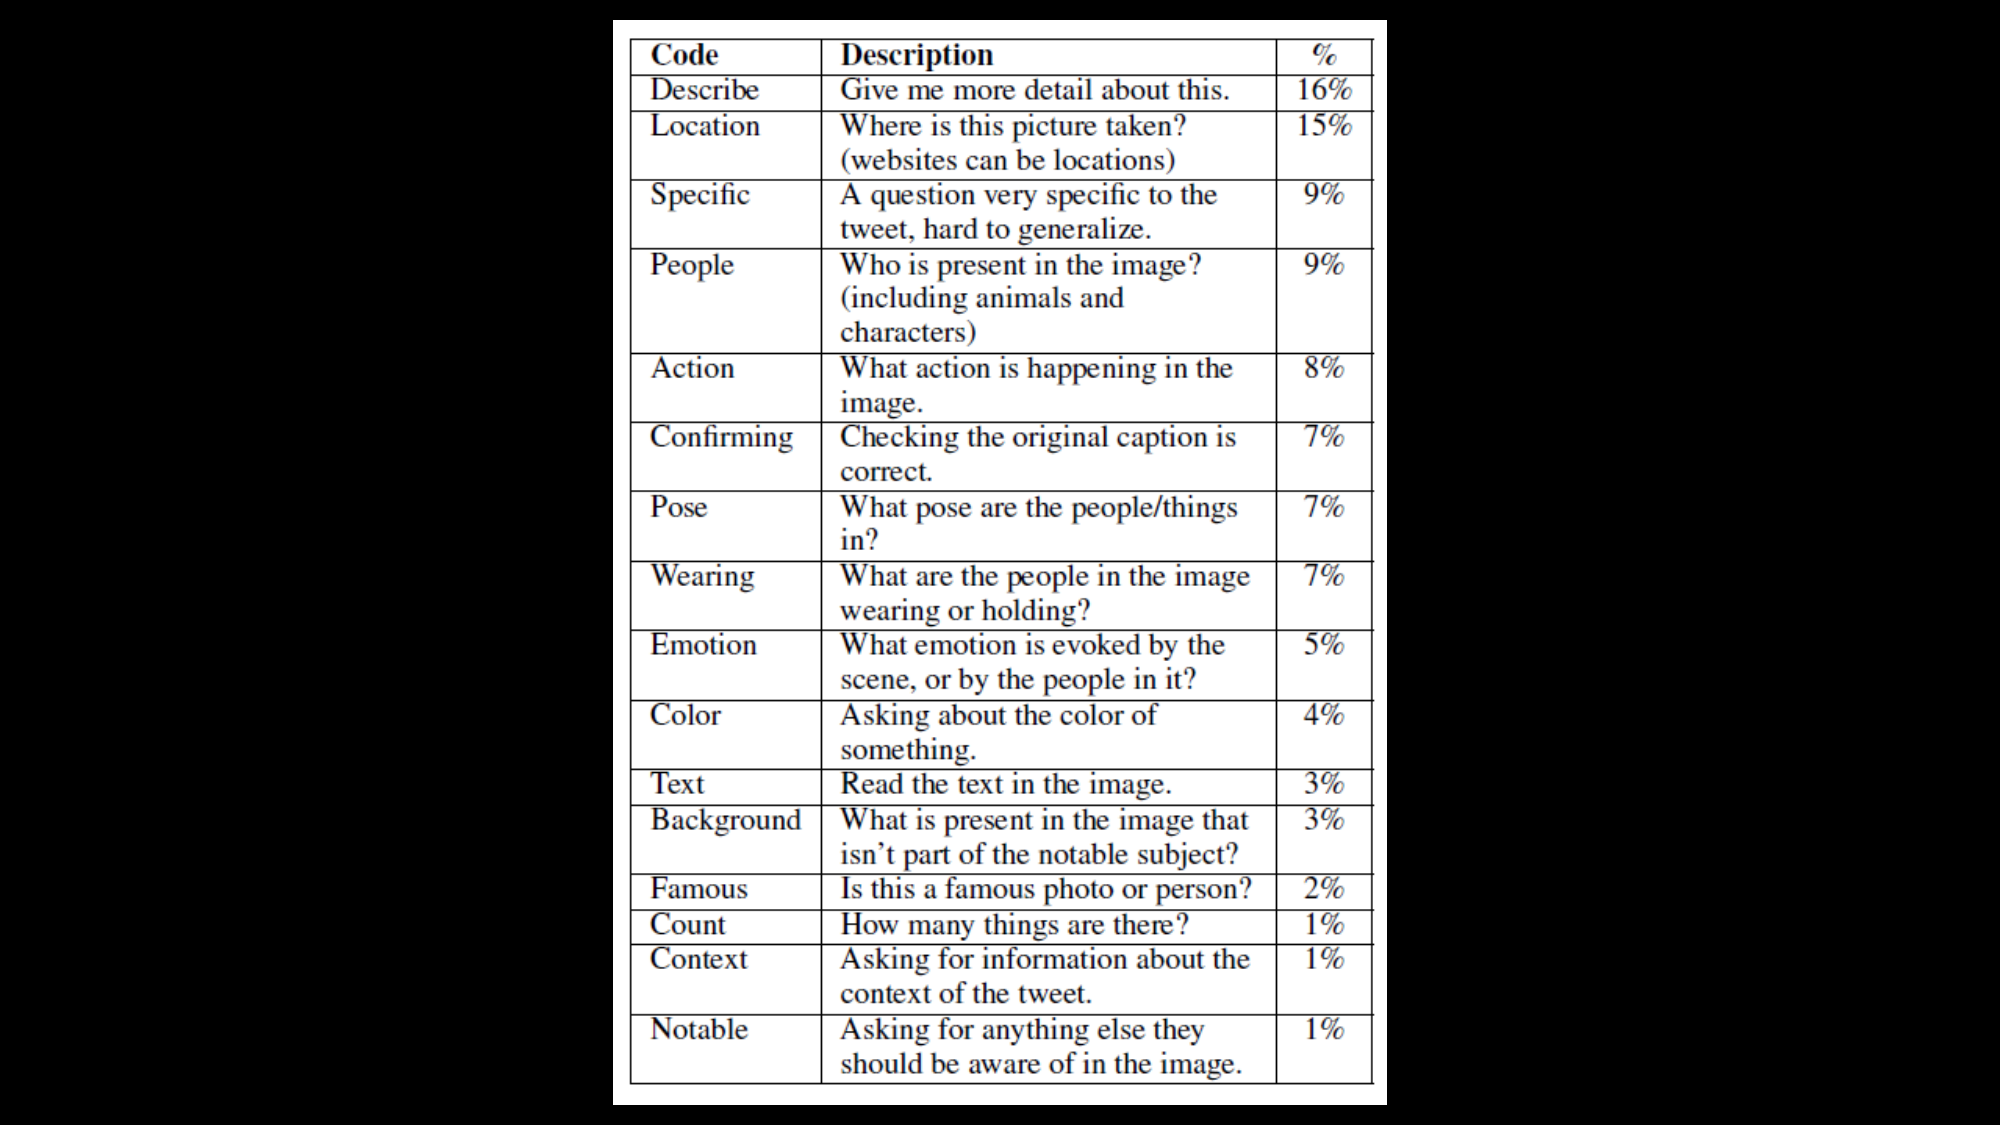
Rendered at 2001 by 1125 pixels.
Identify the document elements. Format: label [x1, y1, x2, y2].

picture [613, 20, 1387, 1105]
